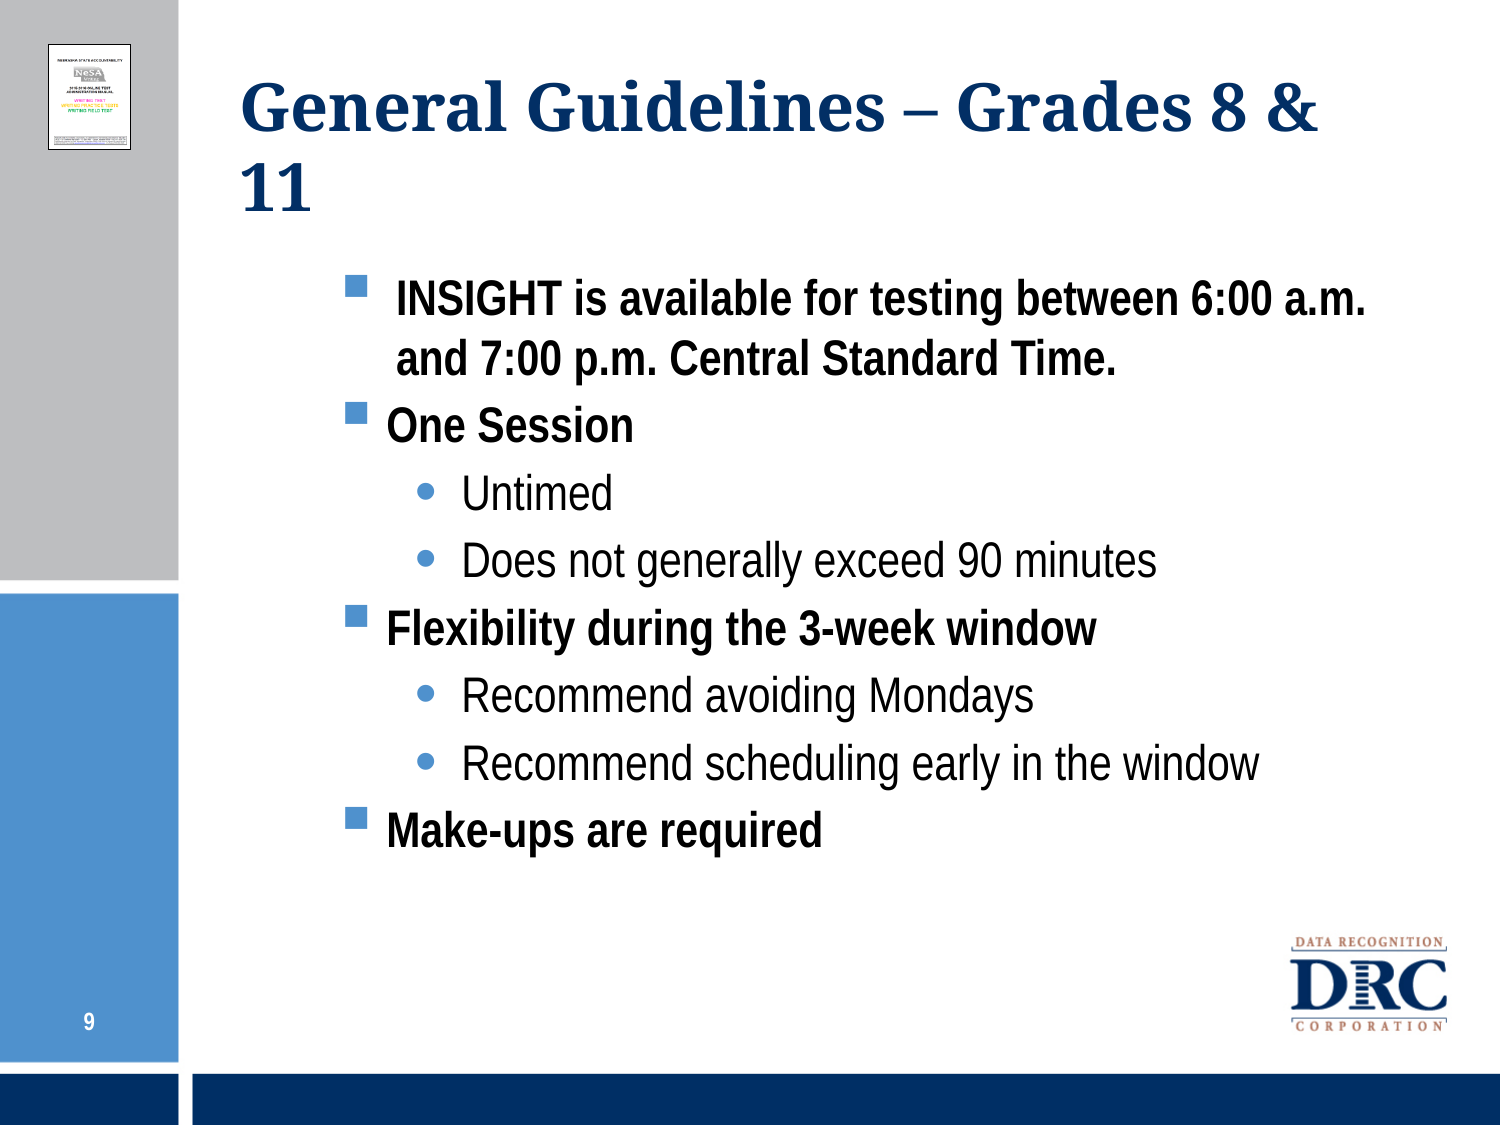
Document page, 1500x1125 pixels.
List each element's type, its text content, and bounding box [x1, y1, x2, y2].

title General Guidelines – Grades 8 & 11 [224, 57, 1356, 123]
picture [0, 0, 1500, 1125]
slide_number 9 [35, 998, 144, 1043]
text_box INSIGHT is available for testing between 6:00 a.m. and 7:00 p.m. Central Standard Time. One Session Untimed Does not generally exceed 90 minutes Flexibility during the 3-week window Recommend avoiding Mondays Recommend scheduling early in the window Make-ups are required [211, 123, 1466, 1125]
